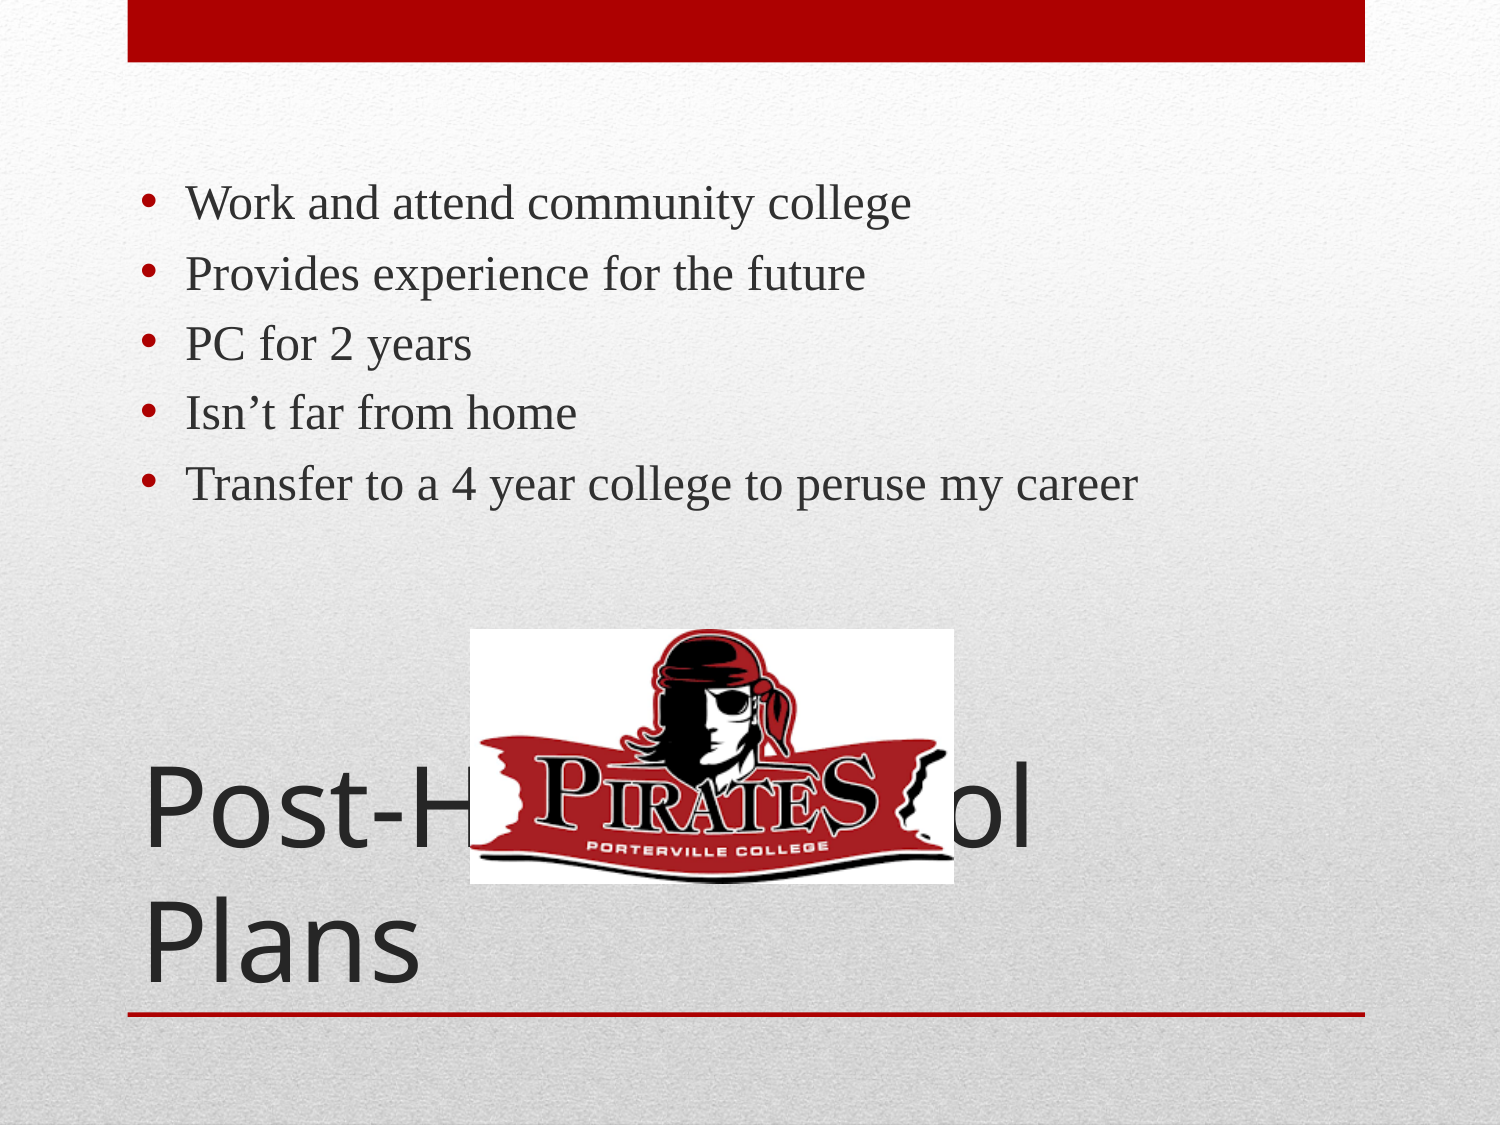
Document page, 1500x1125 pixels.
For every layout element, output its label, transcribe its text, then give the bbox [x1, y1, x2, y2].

list Work and attend community college Provides experience for the future PC for 2 years Isn’t far from home Transfer to a 4 year college to peruse my career [125, 0, 1354, 750]
title Post-High School Plans [125, 750, 1238, 1013]
picture [470, 628, 954, 885]
